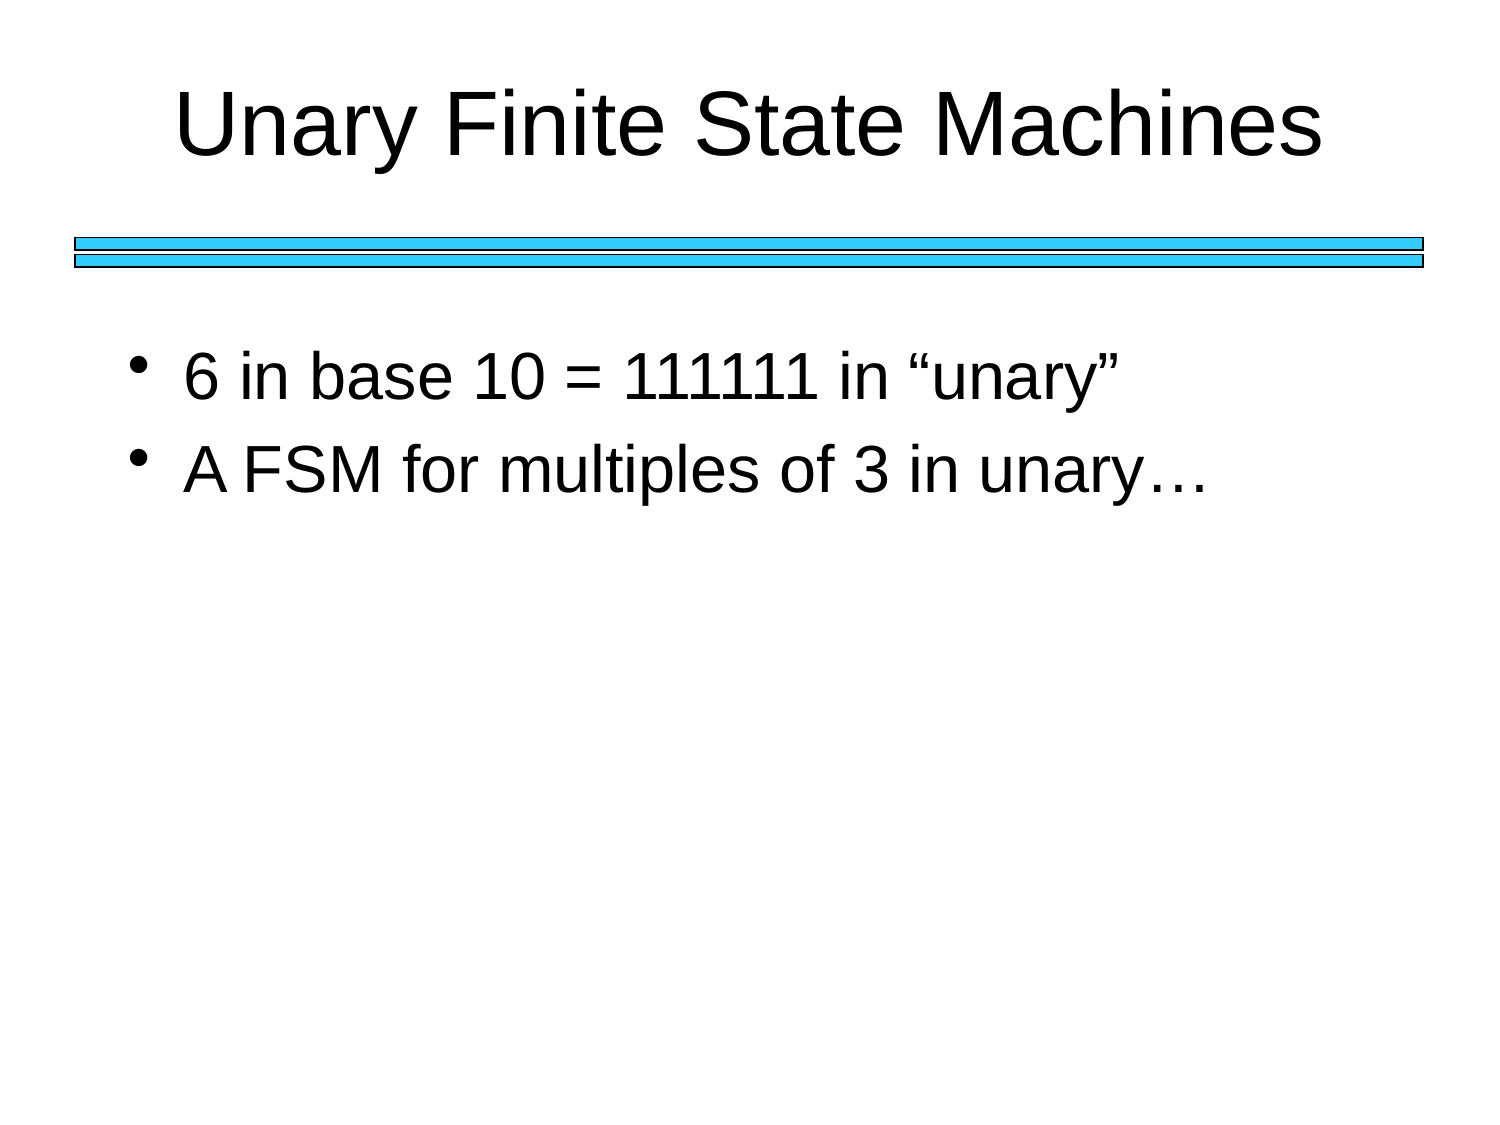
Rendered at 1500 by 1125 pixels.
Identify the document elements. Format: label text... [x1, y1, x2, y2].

list 6 in base 10 = 111111 in “unary” A FSM for multiples of 3 in unary… [112, 324, 1388, 1000]
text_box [74, 237, 1424, 268]
title Unary Finite State Machines [112, 24, 1388, 213]
